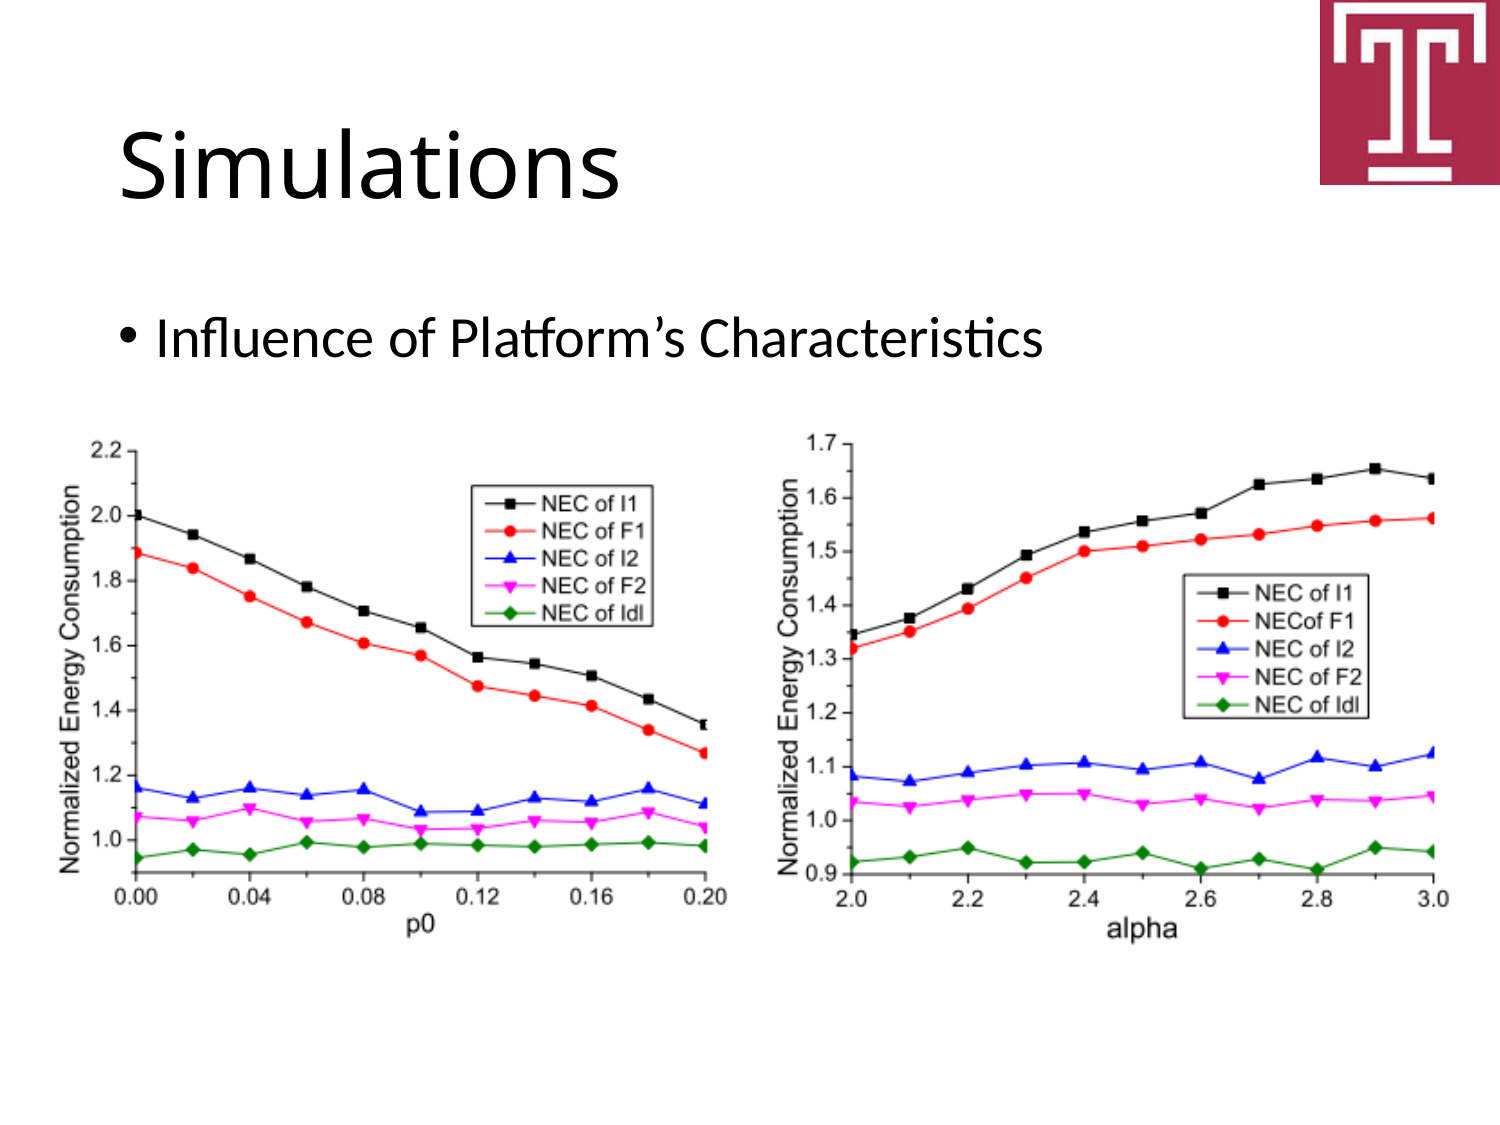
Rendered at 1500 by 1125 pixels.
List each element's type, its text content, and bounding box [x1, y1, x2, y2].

title Simulations [103, 59, 1397, 278]
list Influence of Platform’s Characteristics [103, 299, 1397, 1014]
picture [762, 422, 1469, 955]
picture [30, 428, 745, 955]
picture [1320, 0, 1500, 185]
